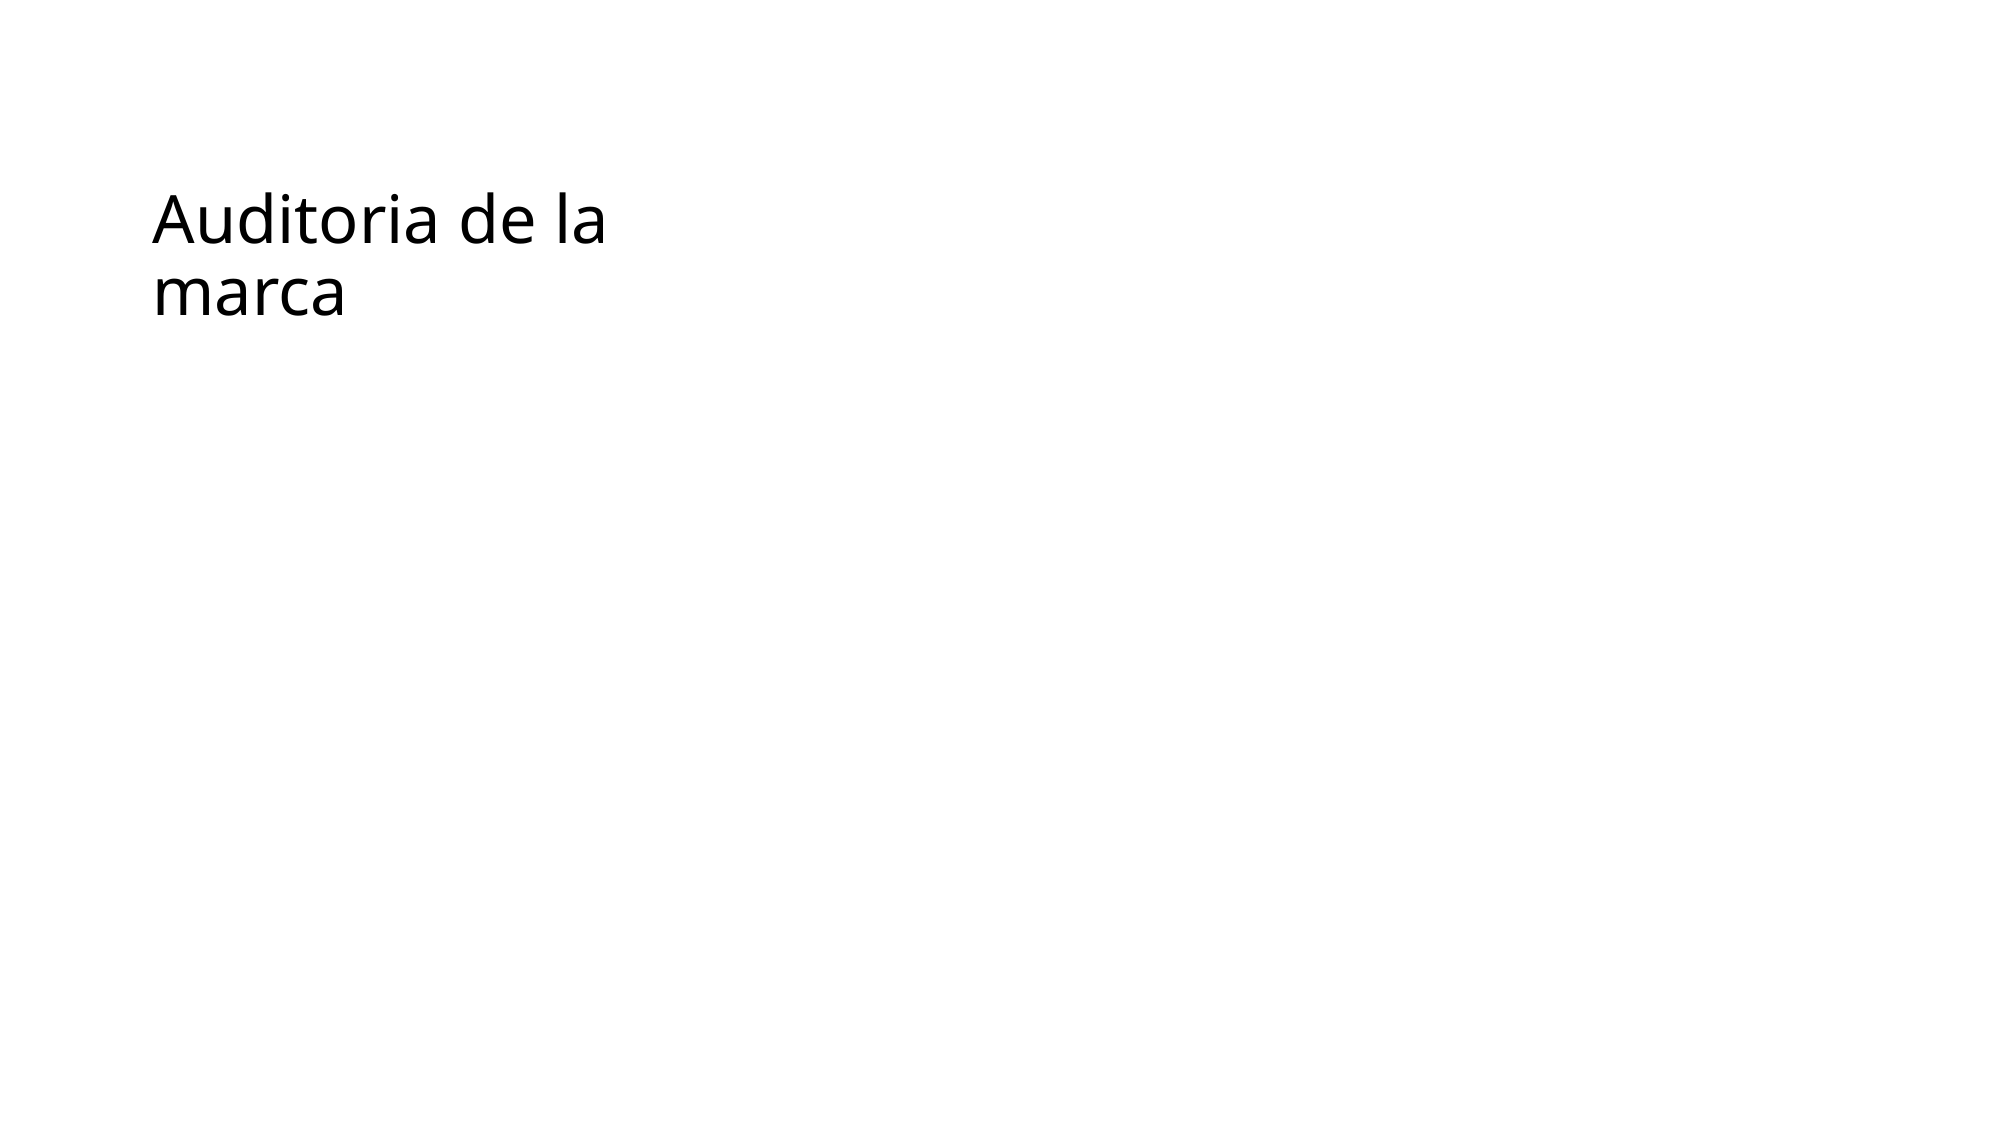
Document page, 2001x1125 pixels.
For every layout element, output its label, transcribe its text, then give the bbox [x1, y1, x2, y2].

title Auditoria de la marca [137, 75, 783, 338]
